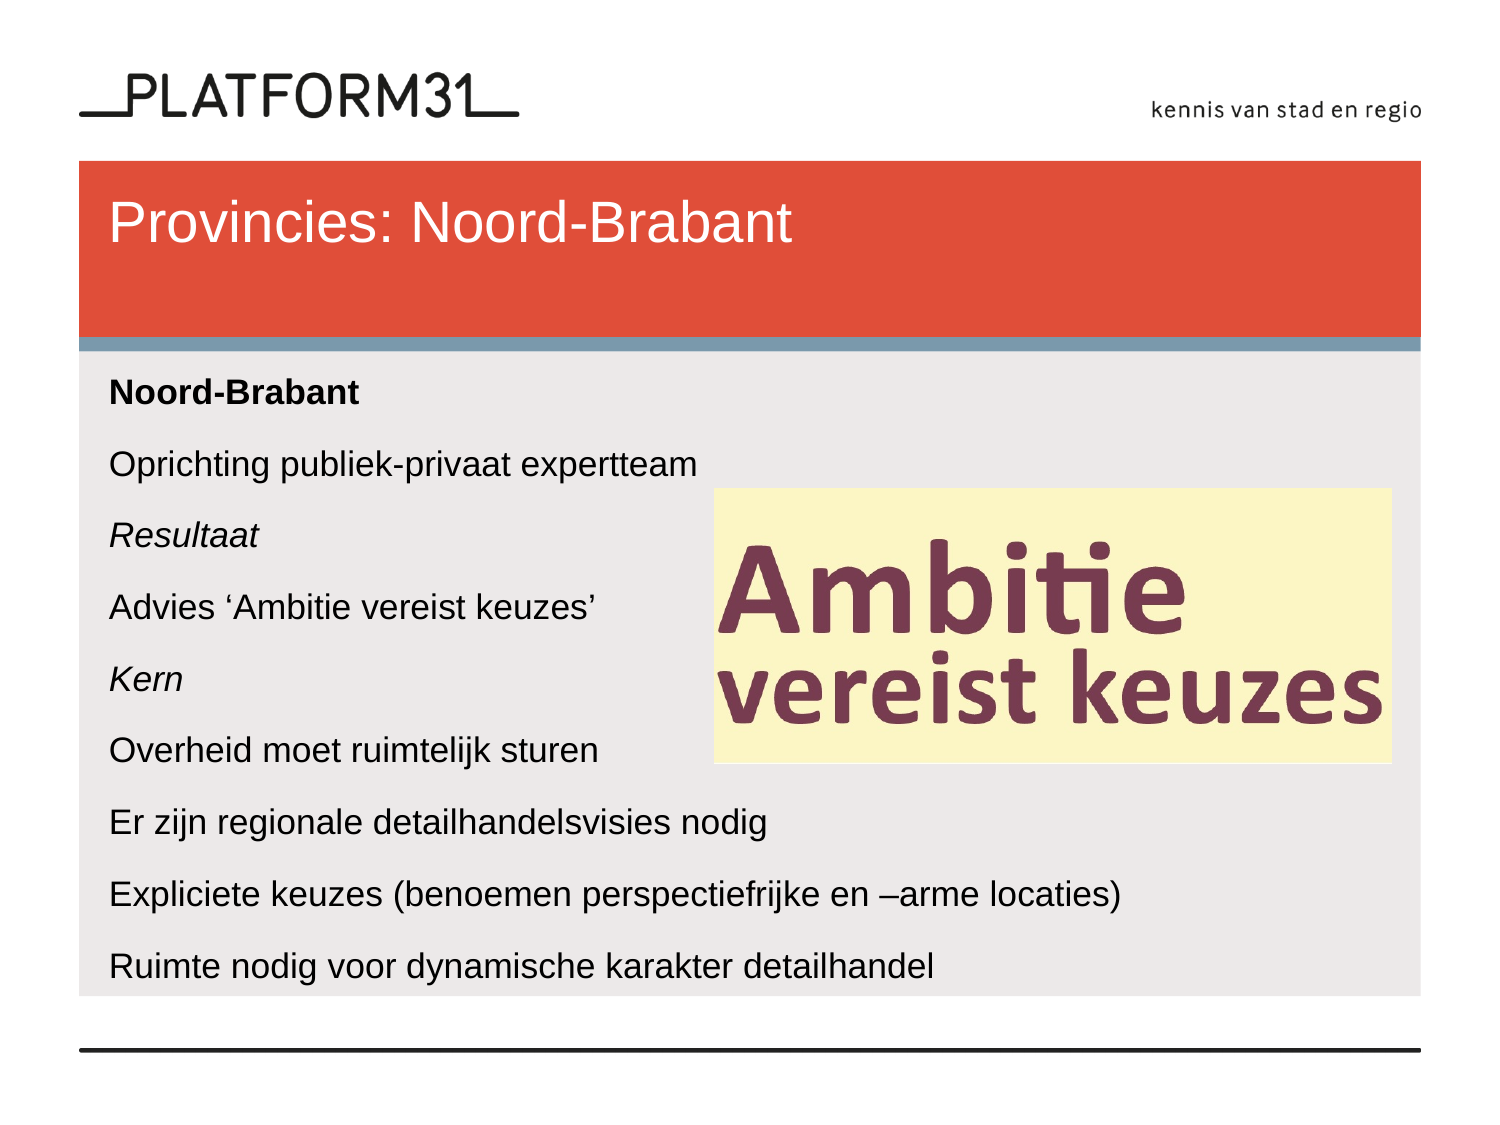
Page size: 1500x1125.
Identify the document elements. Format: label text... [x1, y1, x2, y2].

picture [714, 488, 1392, 765]
list Noord-Brabant Oprichting publiek-privaat expertteam Resultaat Advies ‘Ambitie vereist keuzes’ Kern Overheid moet ruimtelijk sturen Er zijn regionale detailhandelsvisies nodig Expliciete keuzes (benoemen perspectiefrijke en –arme locaties) Ruimte nodig voor dynamische karakter detailhandel [108, 369, 1392, 967]
picture [79, 1048, 1421, 1056]
picture [79, 0, 1421, 123]
title Provincies: Noord-Brabant [79, 160, 1421, 337]
